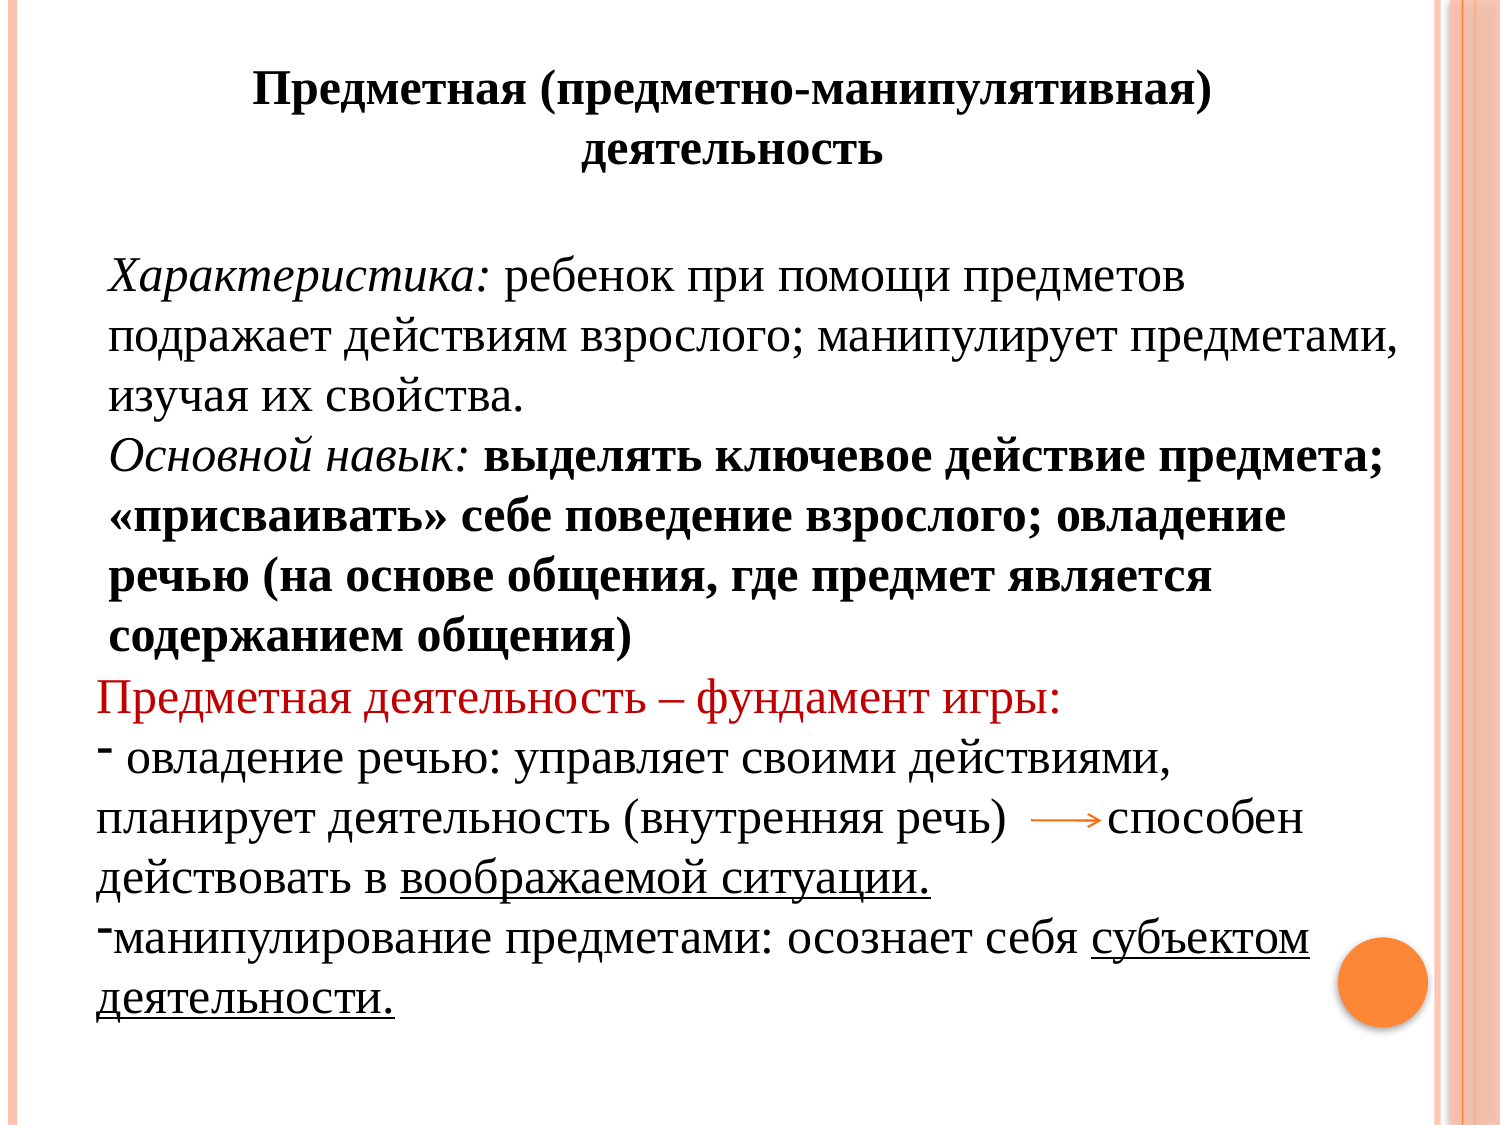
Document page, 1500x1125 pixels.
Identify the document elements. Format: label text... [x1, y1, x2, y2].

text_box Предметная деятельность – фундамент игры: овладение речью: управляет своими действиями, планирует деятельность (внутренняя речь) способен действовать в воображаемой ситуации. манипулирование предметами: осознает себя субъектом деятельности. [81, 656, 1418, 1091]
text_box Характеристика: ребенок при помощи предметов подражает действиям взрослого; манипулирует предметами, изучая их свойства. Основной навык: выделять ключевое действие предмета; «присваивать» себе поведение взрослого; овладение речью (на основе общения, где предмет является содержанием общения) [93, 234, 1418, 656]
text_box Предметная (предметно-манипулятивная) деятельность [117, 46, 1348, 182]
